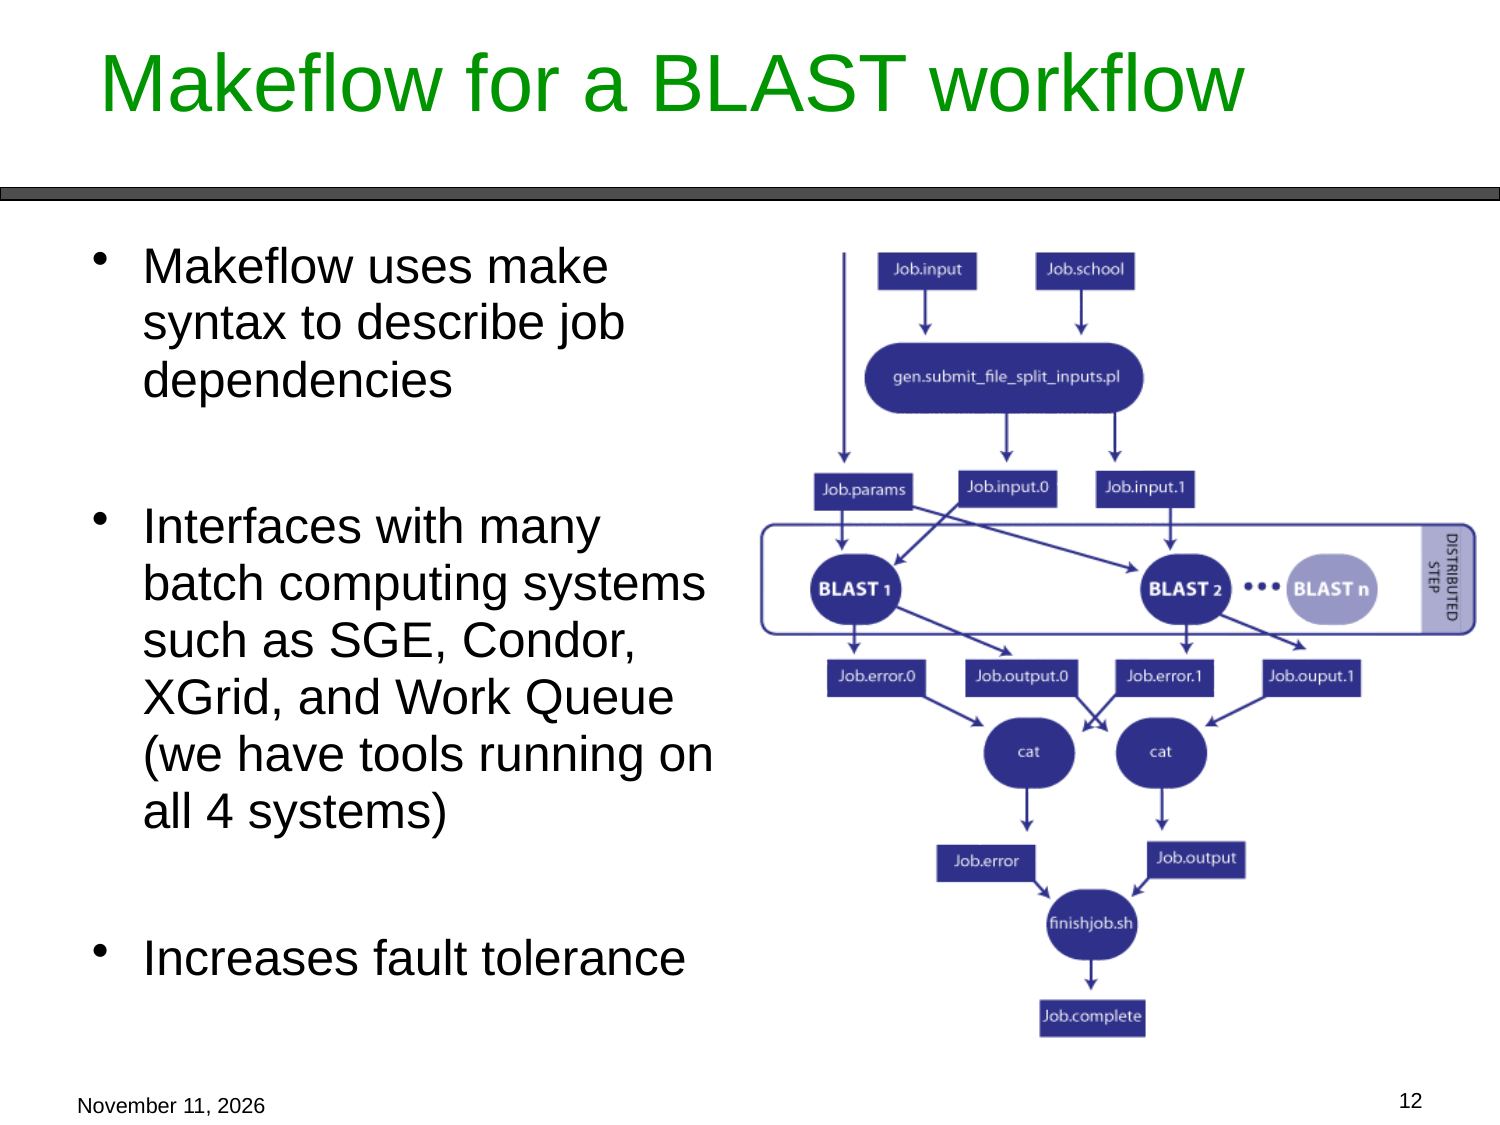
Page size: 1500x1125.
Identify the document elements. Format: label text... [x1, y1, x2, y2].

list Makeflow uses make syntax to describe job dependencies Interfaces with many batch computing systems such as SGE, Condor, XGrid, and Work Queue (we have tools running on all 4 systems) Increases fault tolerance [75, 237, 669, 988]
picture [674, 108, 1500, 1125]
title Makeflow for a BLAST workflow [99, 37, 1313, 163]
